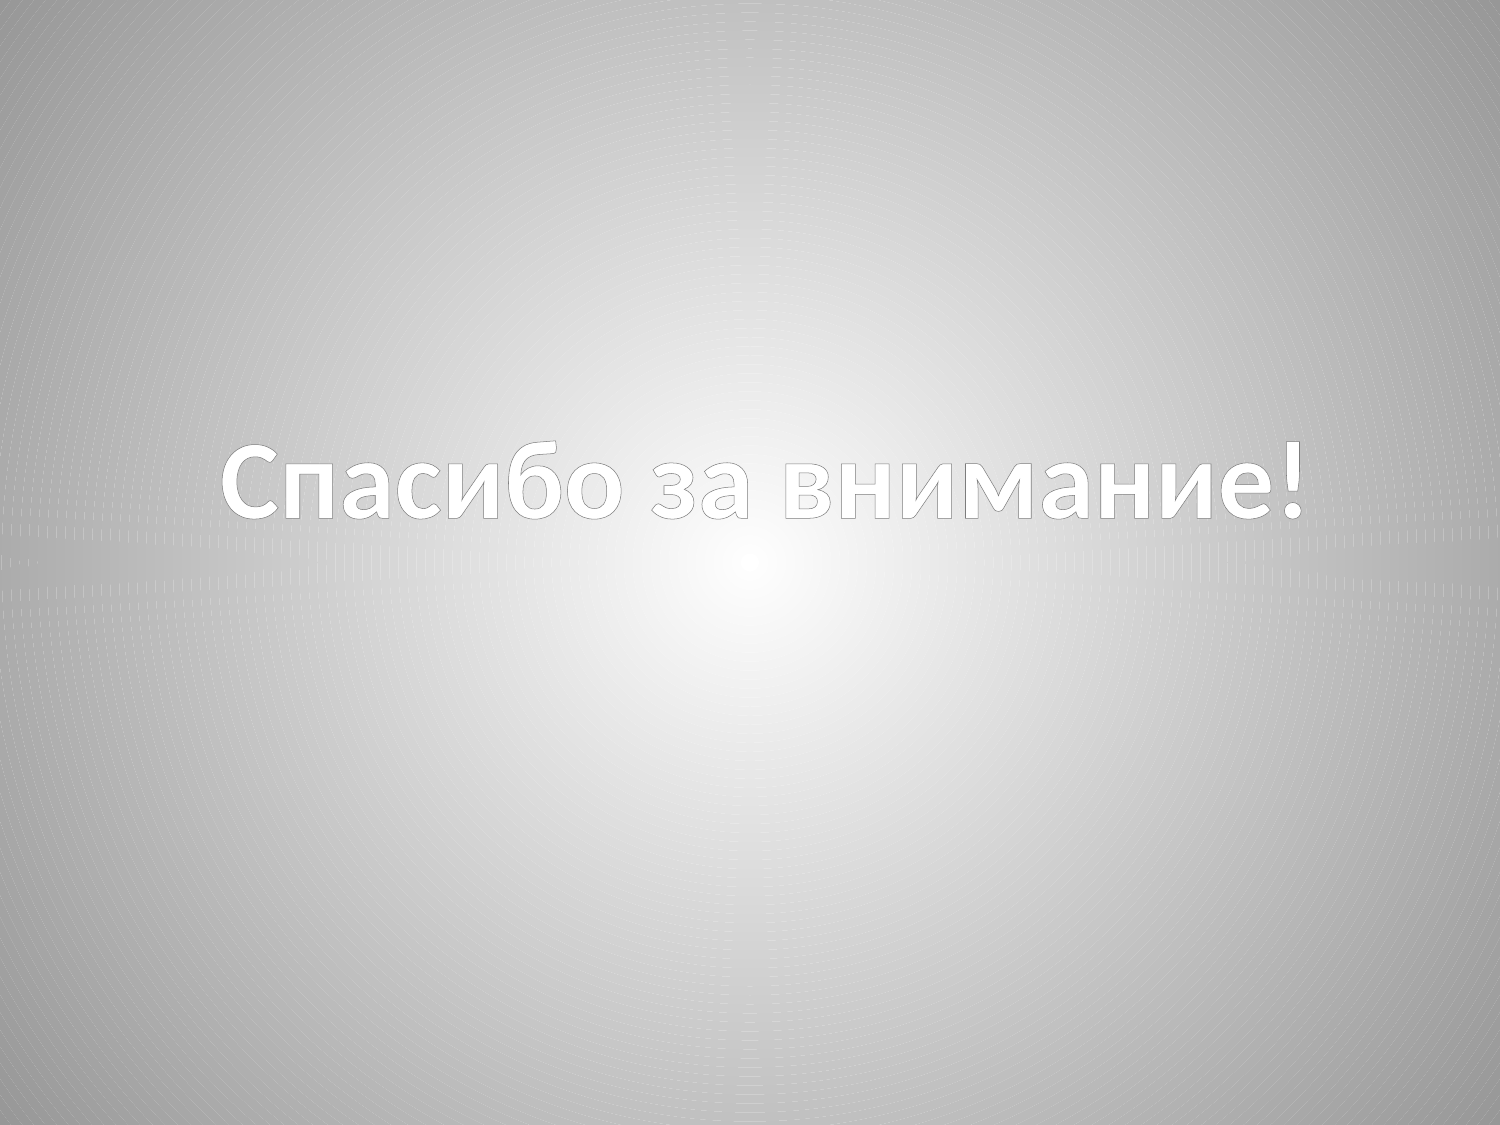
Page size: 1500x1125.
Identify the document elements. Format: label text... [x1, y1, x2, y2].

text_box Спасибо за внимание! [204, 398, 1327, 684]
